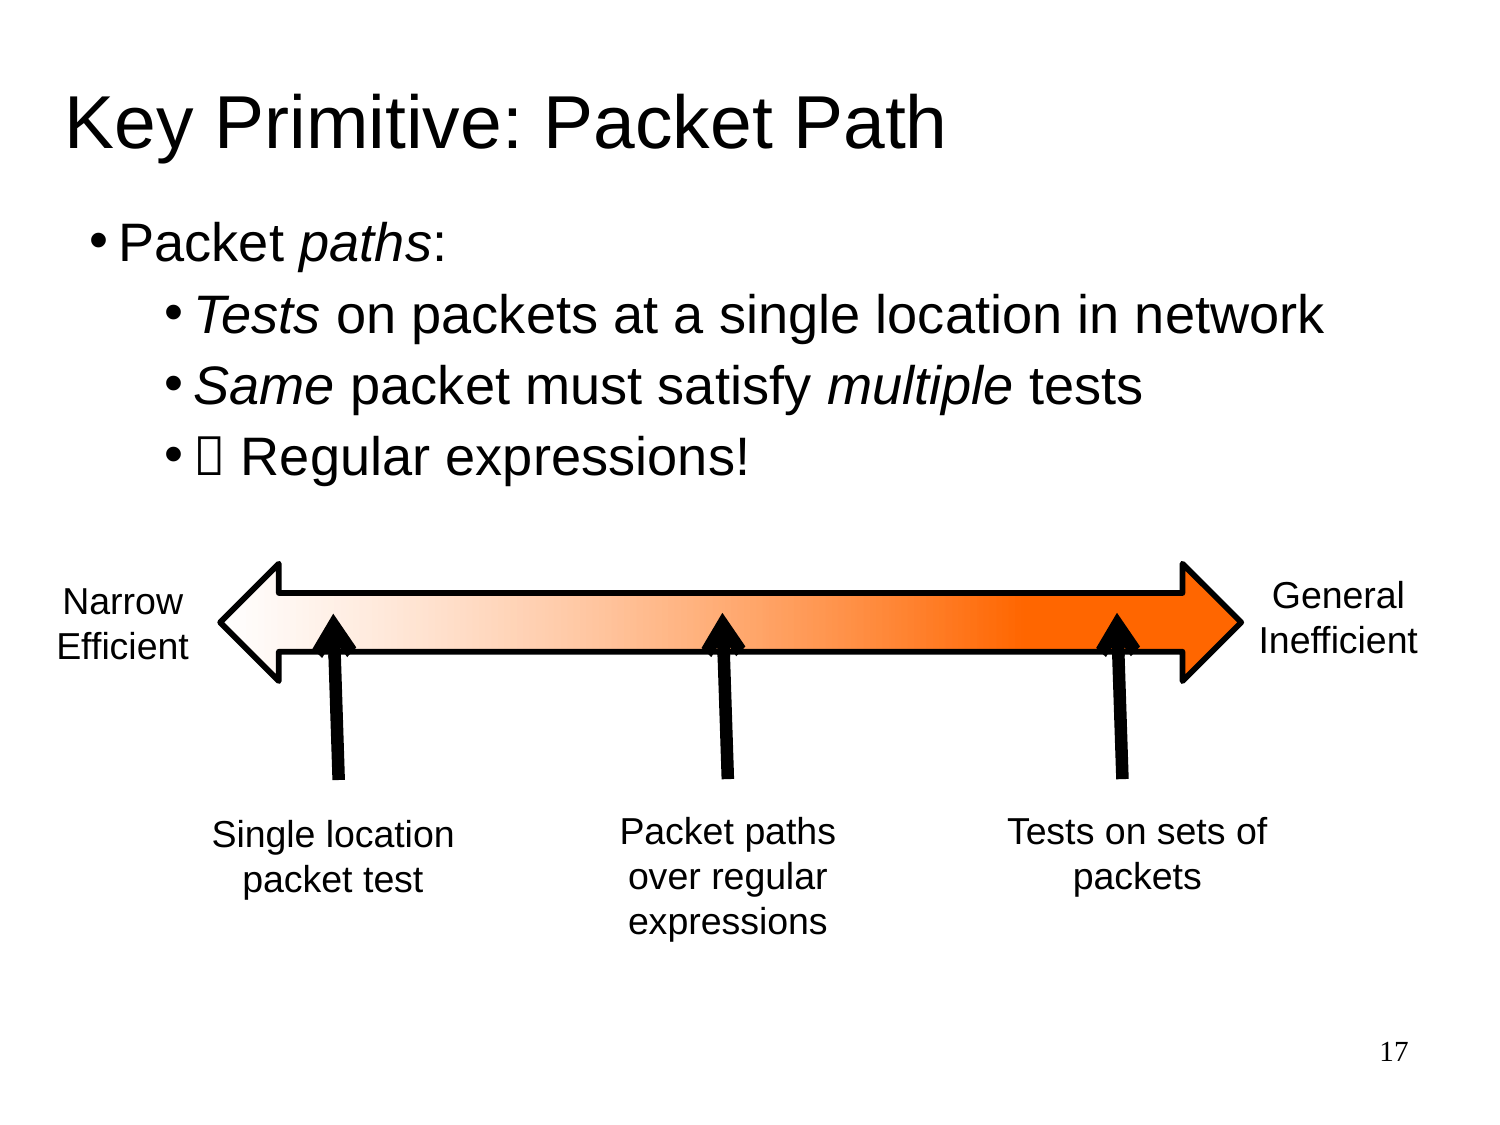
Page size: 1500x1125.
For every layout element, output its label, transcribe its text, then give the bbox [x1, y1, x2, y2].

text_box General Inefficient [1215, 563, 1462, 669]
slide_number 17 [1074, 1024, 1424, 1102]
text_box [246, 563, 1215, 682]
list Packet paths: Tests on packets at a single location in network Same packet must satisfy multiple tests  Regular expressions! [75, 650, 1462, 1099]
title Key Primitive: Packet Path [50, 62, 1373, 174]
text_box Narrow Efficient [0, 569, 246, 675]
text_box Packet paths over regular expressions [588, 799, 867, 950]
text_box Single location packet test [194, 803, 473, 908]
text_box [722, 612, 729, 780]
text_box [1116, 612, 1123, 780]
text_box Tests on sets of packets [983, 799, 1292, 905]
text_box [332, 613, 339, 781]
list Packet paths: Tests on packets at a single location in network Same packet must satisfy multiple tests  Regular expressions! [75, 200, 1462, 595]
